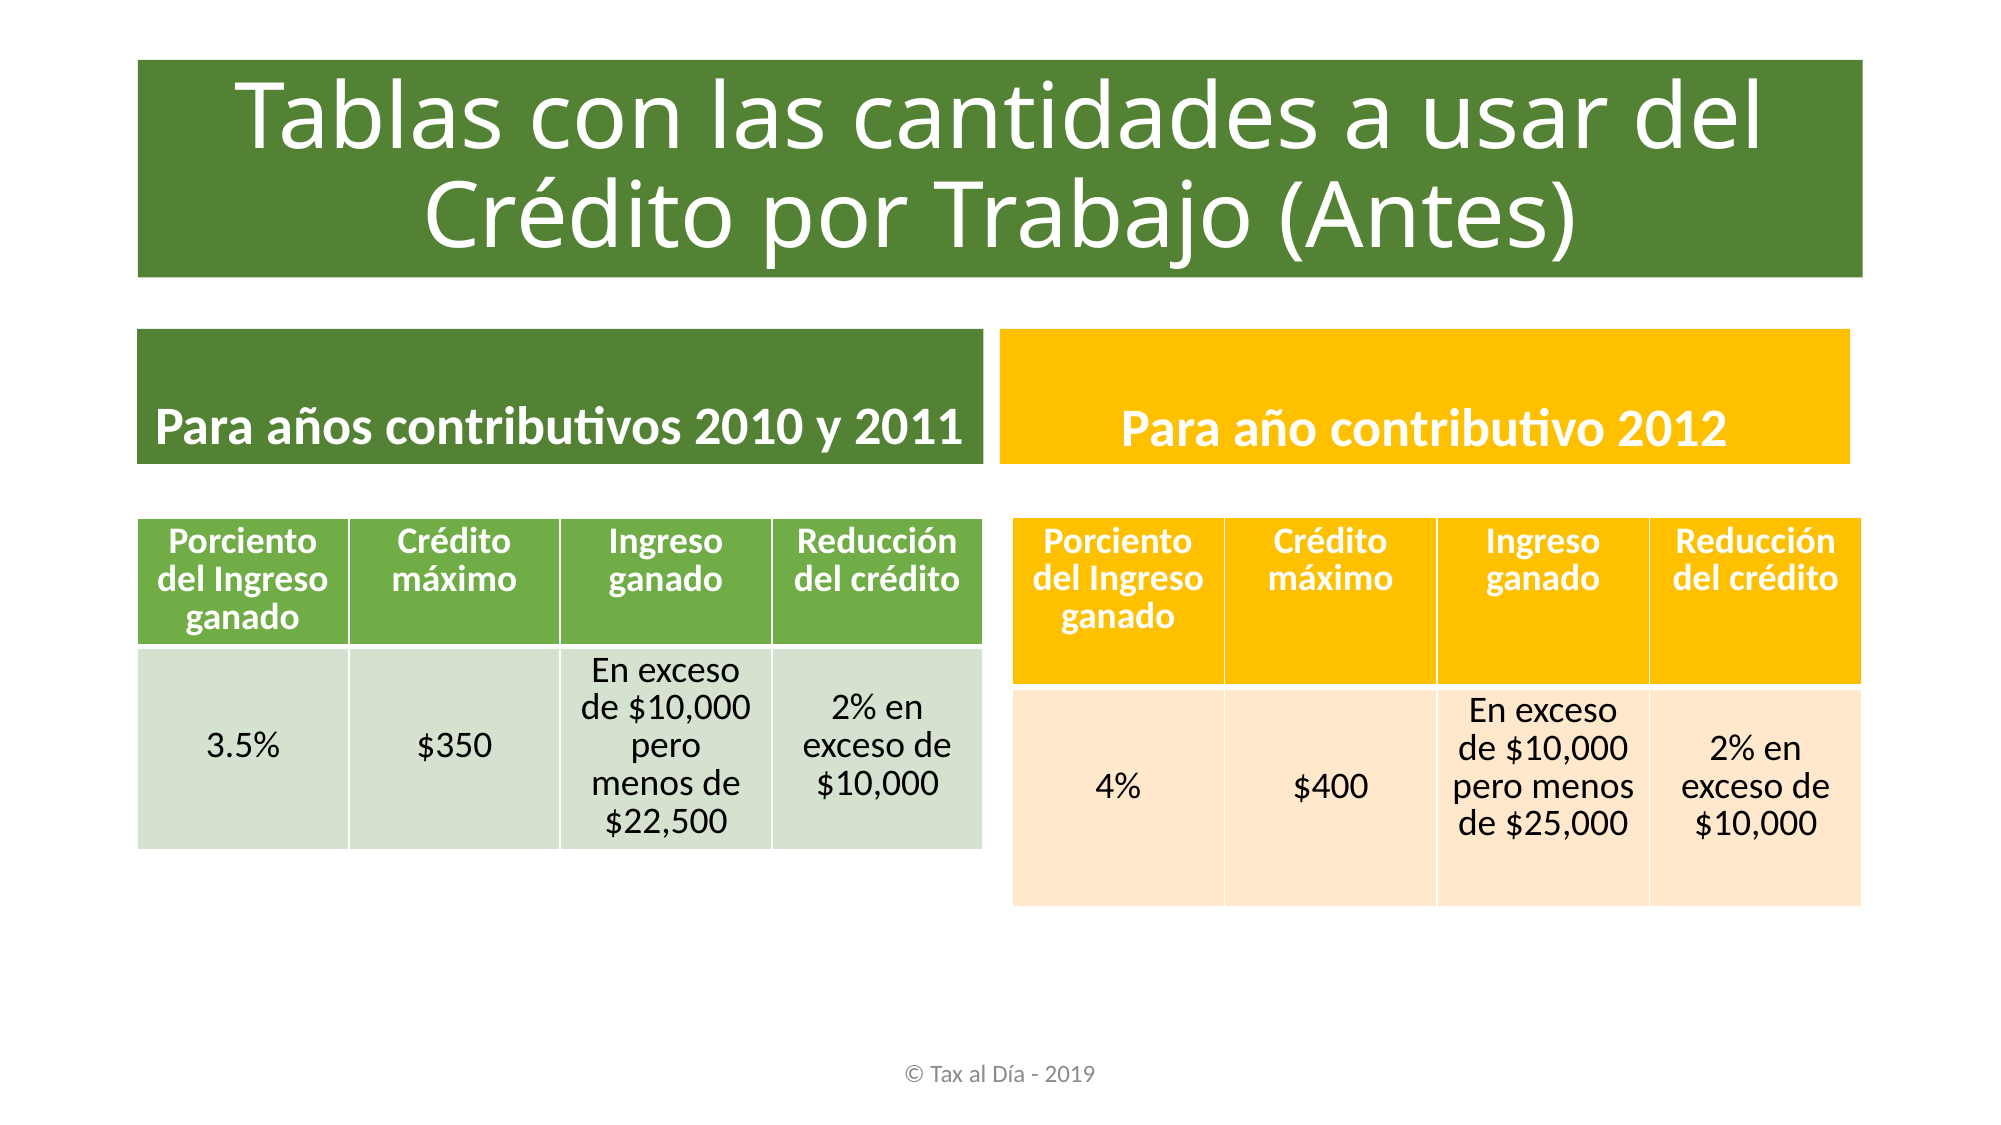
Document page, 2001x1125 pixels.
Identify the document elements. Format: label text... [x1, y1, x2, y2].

footer © Tax al Día - 2019 [662, 1042, 1338, 1103]
table_cell En exceso de $10,000 pero menos de $25,000 [1438, 690, 1649, 906]
table_cell En exceso de $10,000 pero menos de $22,500 [561, 649, 771, 849]
table_cell $400 [1225, 690, 1436, 906]
table_cell 4% [1013, 690, 1224, 906]
table_cell 2% en exceso de $10,000 [773, 649, 982, 849]
table_cell 2% en exceso de $10,000 [1650, 690, 1861, 906]
title Tablas con las cantidades a usar del Crédito por Trabajo (Antes) [137, 59, 1863, 278]
table_cell $350 [350, 649, 559, 849]
table_cell 3.5% [138, 649, 348, 849]
list Para años contributivos 2010 y 2011 [137, 328, 984, 464]
table_header Reducción del crédito [1650, 518, 1861, 684]
table_header Crédito máximo [1225, 518, 1436, 684]
table_header Ingreso ganado [1438, 518, 1649, 684]
list Para año contributivo 2012 [999, 328, 1851, 464]
table_header Ingreso ganado [561, 519, 771, 644]
table_header Reducción del crédito [773, 519, 982, 644]
table_header Porciento del Ingreso ganado [1013, 518, 1224, 684]
table_header Crédito máximo [350, 519, 559, 644]
table_header Porciento del Ingreso ganado [138, 519, 348, 644]
